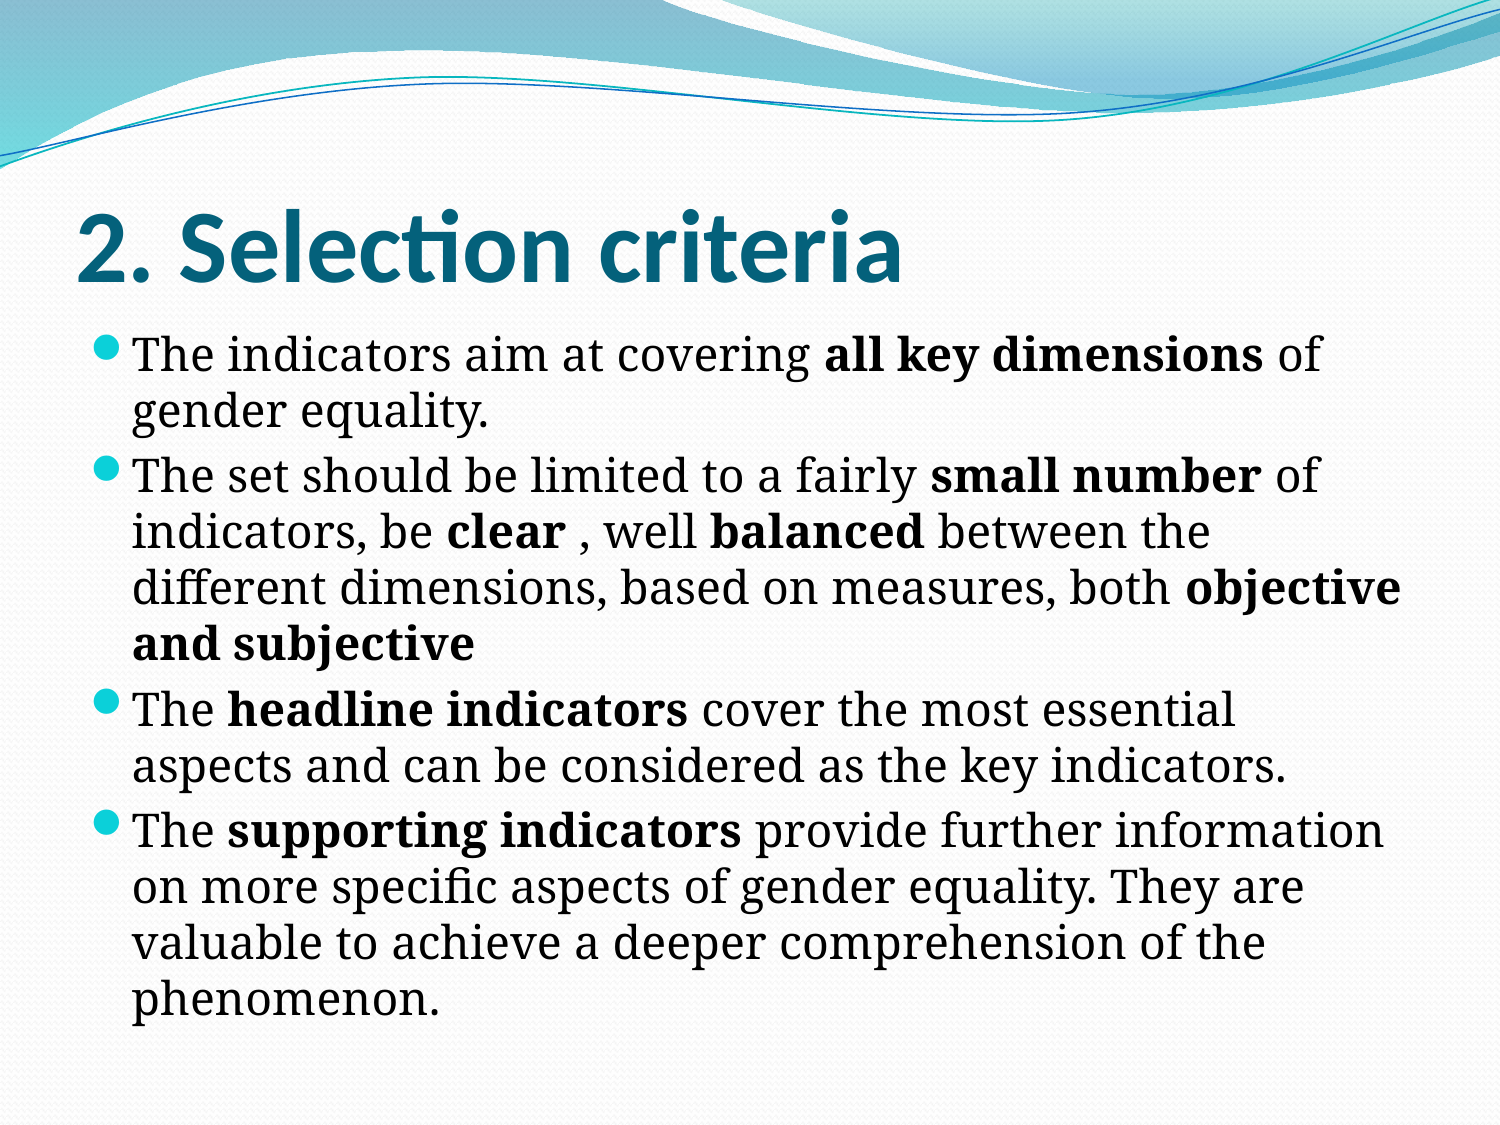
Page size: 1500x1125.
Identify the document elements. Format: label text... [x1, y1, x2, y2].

title 2. Selection criteria [74, 115, 1426, 304]
list The indicators aim at covering all key dimensions of gender equality. The set should be limited to a fairly small number of indicators, be clear , well balanced between the different dimensions, based on measures, both objective and subjective The headline indicators cover the most essential aspects and can be considered as the key indicators. The supporting indicators provide further information on more specific aspects of gender equality. They are valuable to achieve a deeper comprehension of the phenomenon. [74, 317, 1426, 1038]
